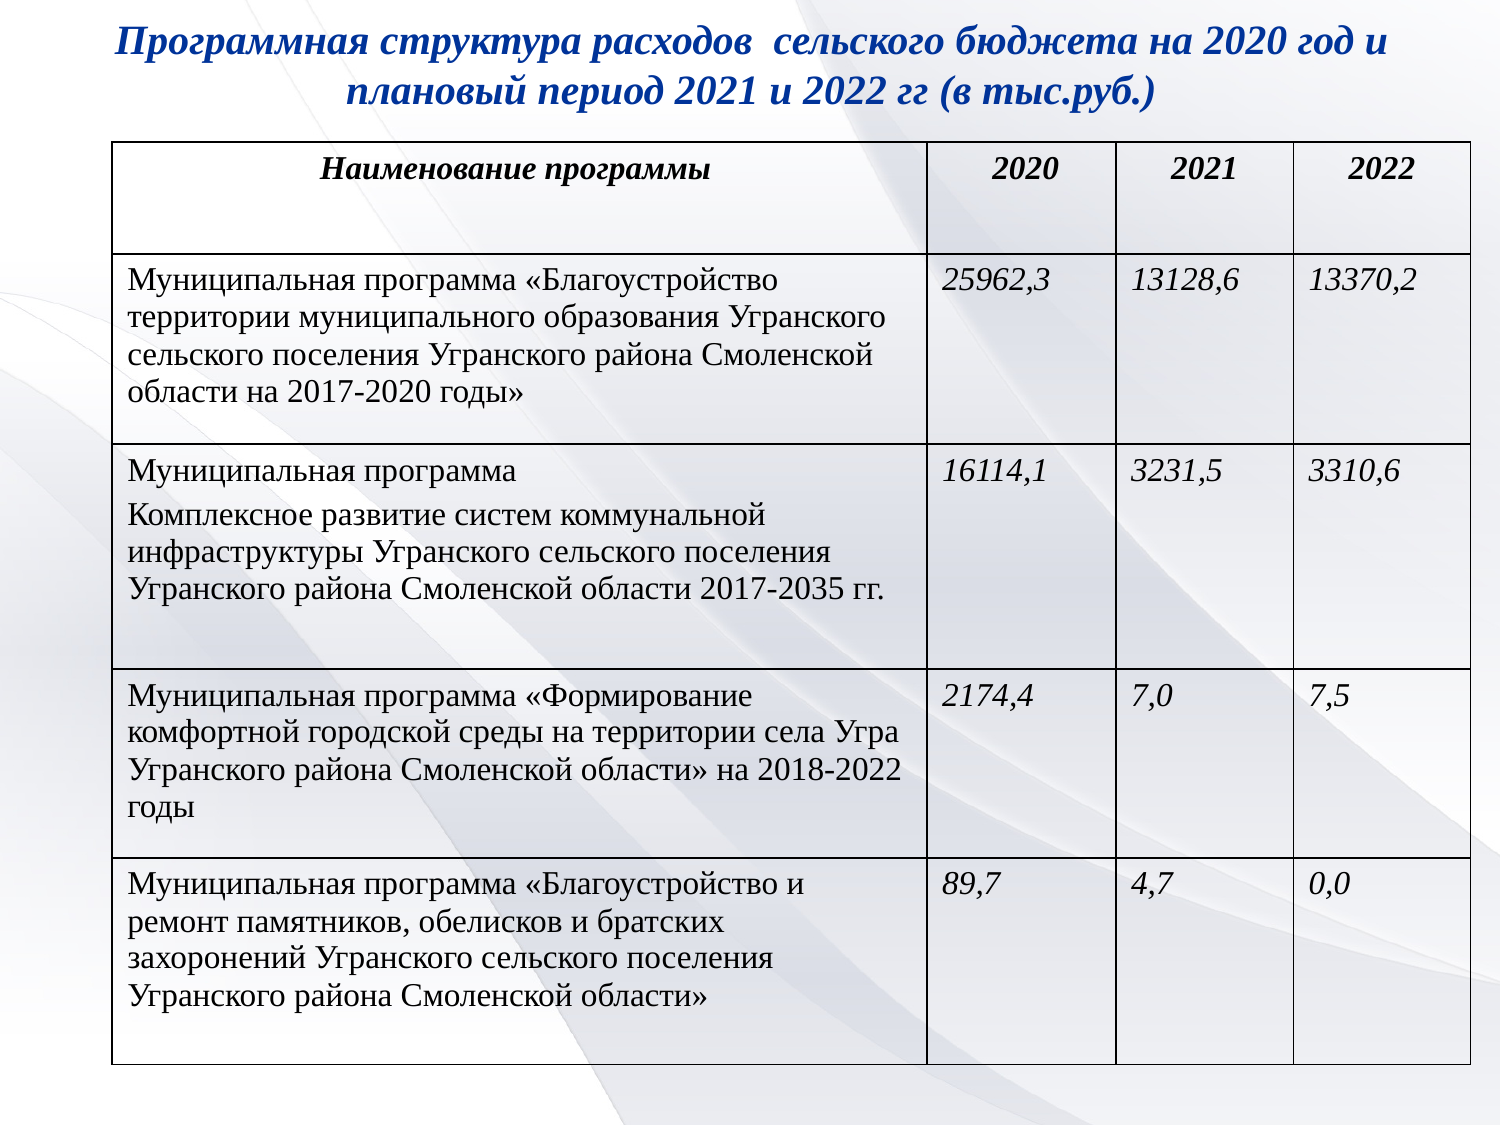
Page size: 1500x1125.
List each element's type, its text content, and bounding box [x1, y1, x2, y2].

table_cell 89,7 [928, 859, 1115, 1064]
table_cell 0,0 [1294, 859, 1470, 1064]
table_cell 25962,3 [928, 255, 1115, 443]
table_cell 7,0 [1117, 670, 1293, 857]
table_header 2022 [1294, 143, 1470, 253]
table_cell 7,5 [1294, 670, 1470, 857]
table_cell 3310,6 [1294, 445, 1470, 668]
table_cell Муниципальная программа «Формирование комфортной городской среды на территории села Угра Угранского района Смоленской области» на 2018-2022 годы [113, 670, 926, 857]
table_cell 4,7 [1117, 859, 1293, 1064]
table_cell Муниципальная программа «Благоустройство территории муниципального образования Угранского сельского поселения Угранского района Смоленской области на 2017-2020 годы» [113, 255, 926, 443]
table_cell 13370,2 [1294, 255, 1470, 443]
table_cell Муниципальная программа Комплексное развитие систем коммунальной инфраструктуры Угранского сельского поселения Угранского района Смоленской области 2017-2035 гг. [113, 445, 926, 668]
table_cell Муниципальная программа «Благоустройство и ремонт памятников, обелисков и братских захоронений Угранского сельского поселения Угранского района Смоленской области» [113, 859, 926, 1064]
title Программная структура расходов сельского бюджета на 2020 год и плановый период 2021 и 2022 гг (в тыс.руб.) [76, 18, 1428, 122]
table_header Наименование программы [113, 143, 926, 253]
table_cell 2174,4 [928, 670, 1115, 857]
table_header 2020 [928, 143, 1115, 253]
table_cell 3231,5 [1117, 445, 1293, 668]
table_cell 13128,6 [1117, 255, 1293, 443]
picture [0, 0, 1500, 1125]
table_cell 16114,1 [928, 445, 1115, 668]
table_header 2021 [1117, 143, 1293, 253]
